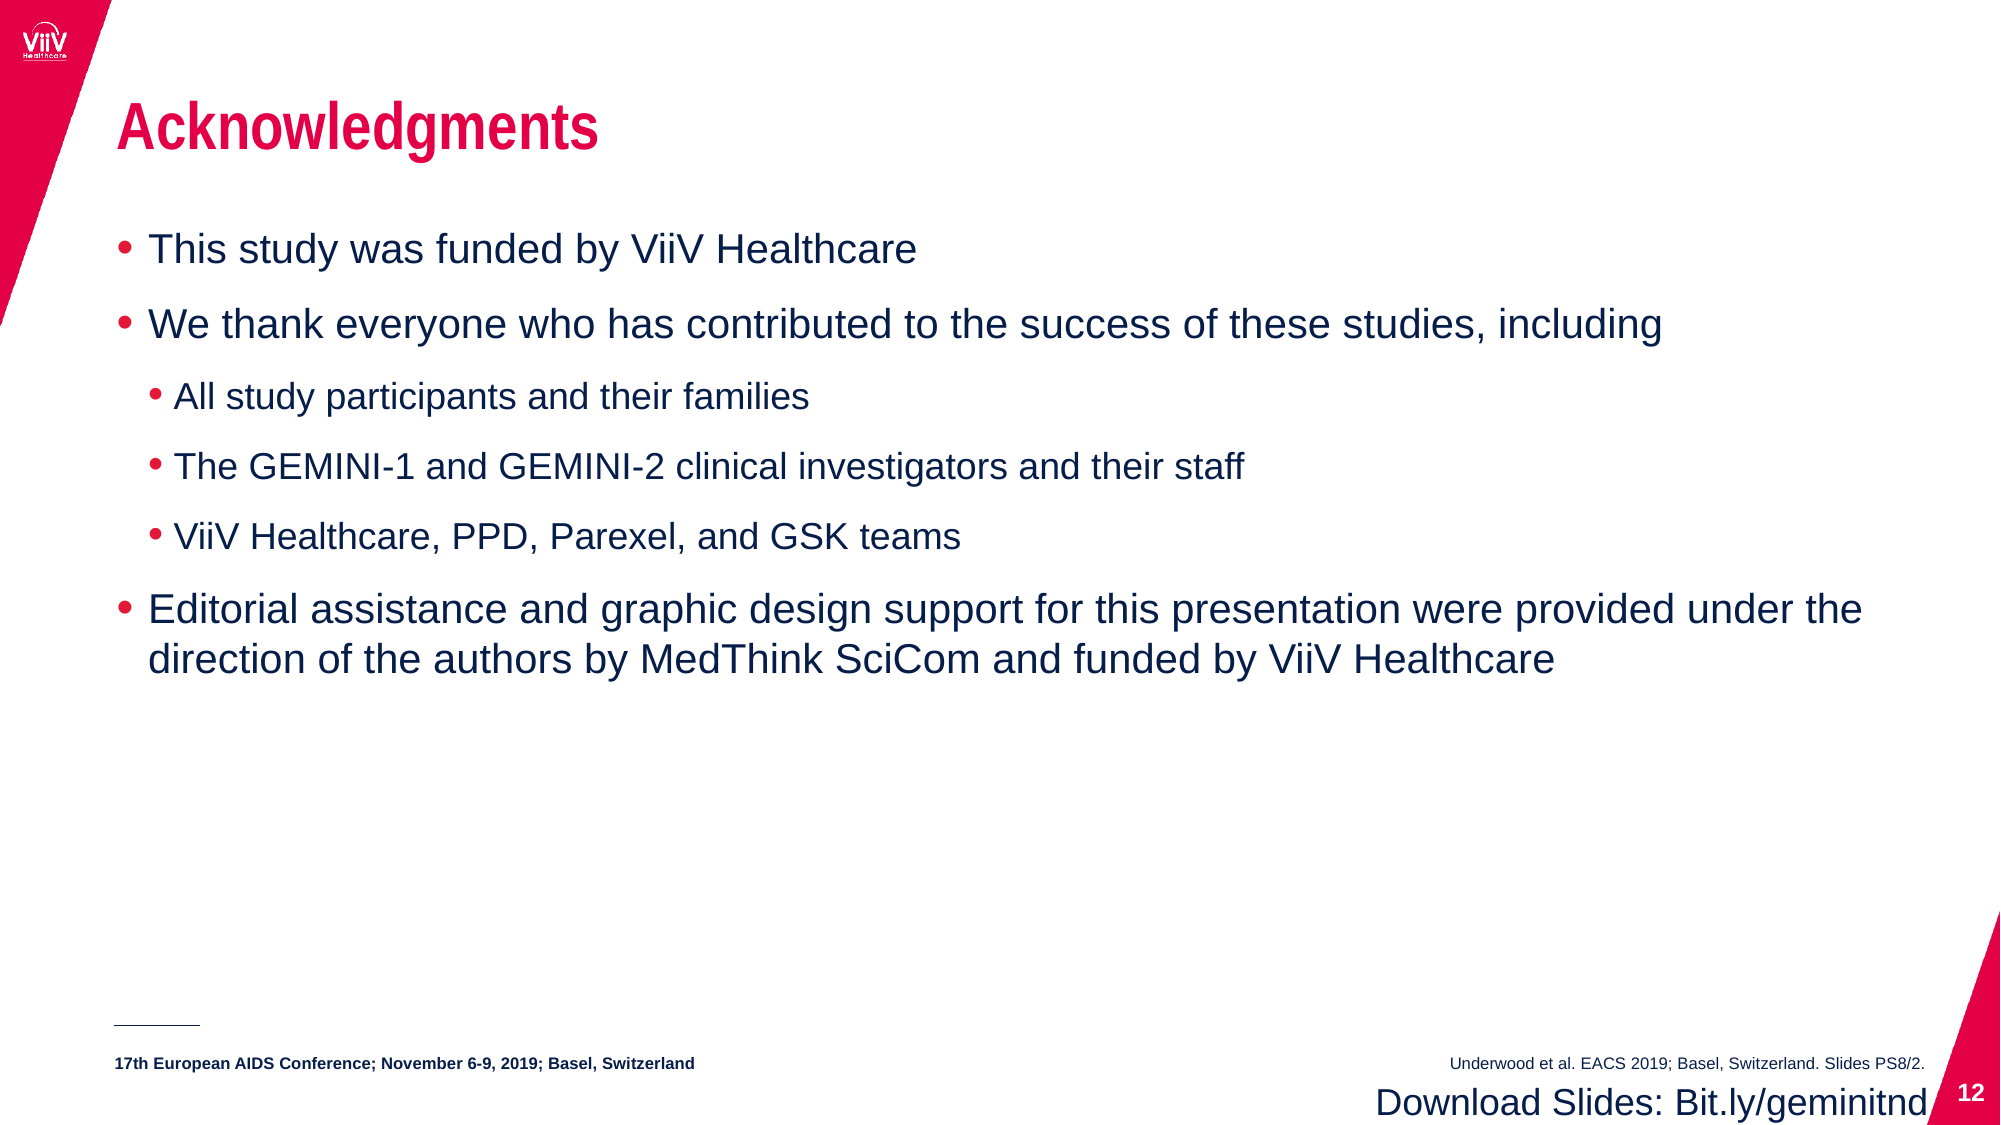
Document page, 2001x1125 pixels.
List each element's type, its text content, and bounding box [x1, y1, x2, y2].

title Acknowledgments [116, 24, 1945, 163]
picture [1913, 898, 2000, 1069]
slide_number 12 [1927, 1069, 2000, 1077]
text_box Underwood et al. EACS 2019; Basel, Switzerland. Slides PS8/2. [1072, 1053, 1927, 1089]
text_box Download Slides: Bit.ly/geminitnd [1224, 1077, 2000, 1114]
picture [0, 0, 116, 333]
slide_number 12 [1925, 1114, 2000, 1125]
picture [1913, 1114, 1925, 1125]
list This study was funded by ViiV Healthcare We thank everyone who has contributed to the success of these studies, including All study participants and their families The GEMINI-1 and GEMINI-2 clinical investigators and their staff ViiV Healthcare, PPD, Parexel, and GSK teams Editorial assistance and graphic design support for this presentation were provided under the direction of the authors by MedThink SciCom and funded by ViiV Healthcare [116, 221, 1945, 935]
